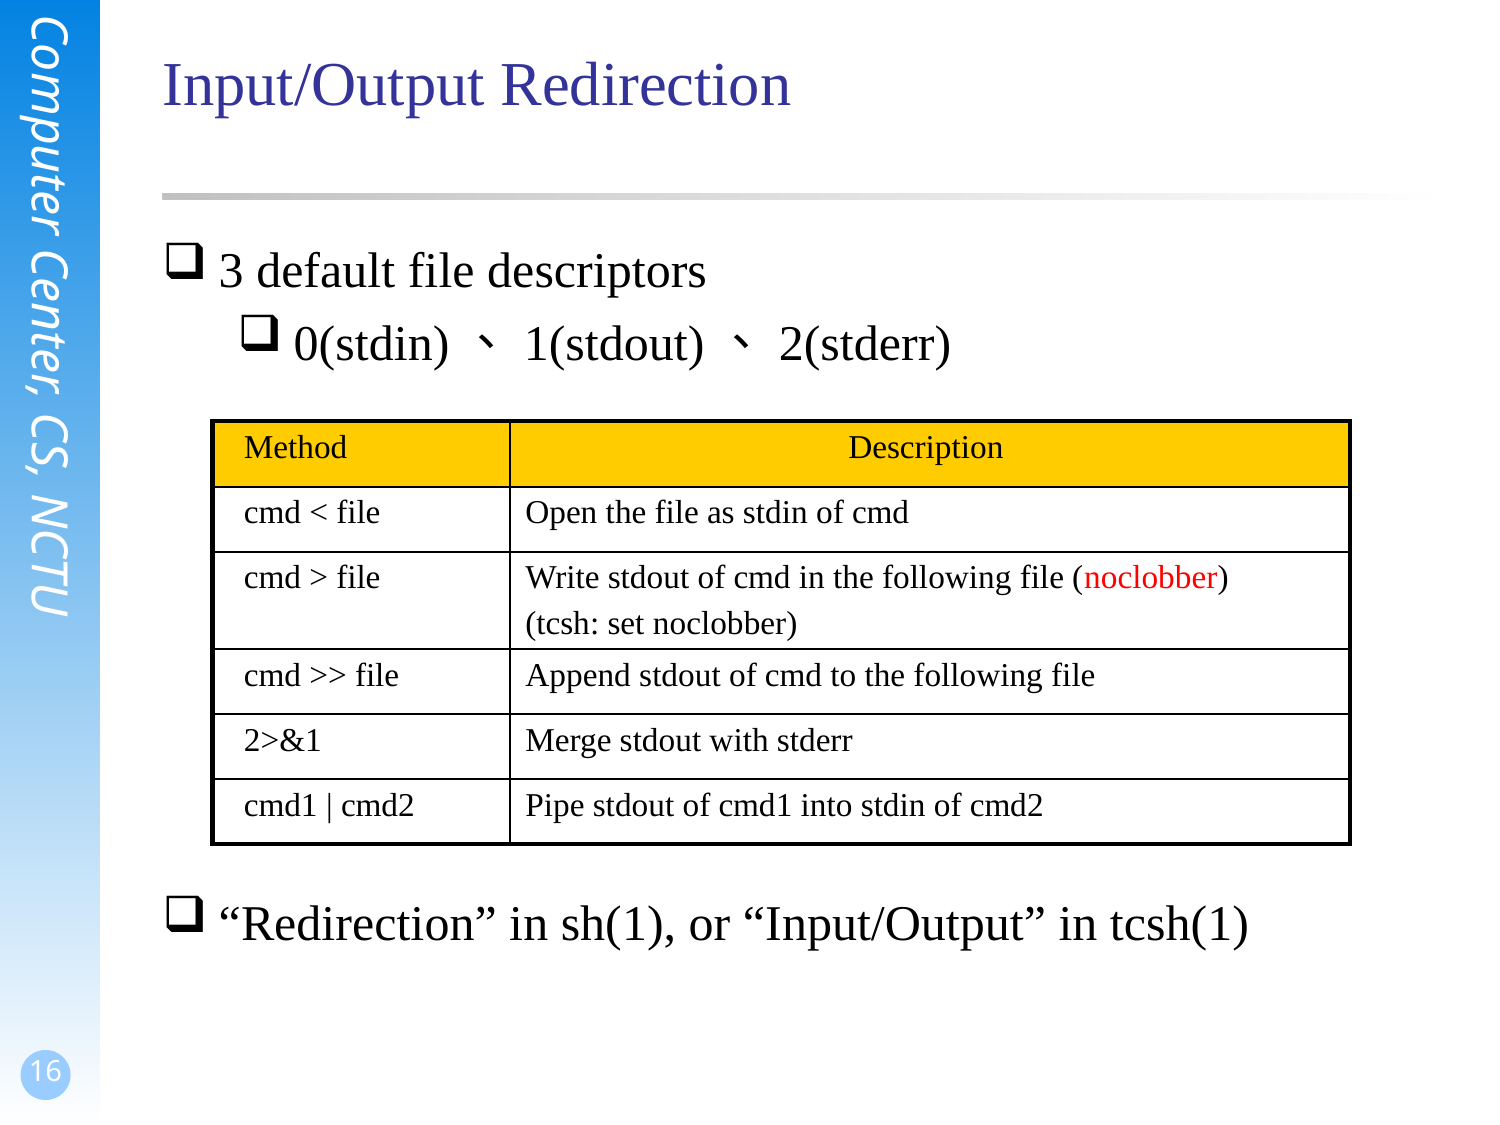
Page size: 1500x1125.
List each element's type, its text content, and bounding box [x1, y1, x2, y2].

text_box 3 default file descriptors 0(stdin)、1(stdout)、2(stderr) “Redirection” in sh(1), or “Input/Output” in tcsh(1) [162, 237, 1438, 1000]
table_cell Append stdout of cmd to the following file [511, 650, 1348, 713]
table_cell Merge stdout with stderr [511, 715, 1348, 778]
table_cell Write stdout of cmd in the following file (noclobber) (tcsh: set noclobber) [511, 553, 1348, 648]
table_header Description [511, 423, 1348, 486]
table_cell Pipe stdout of cmd1 into stdin of cmd2 [511, 780, 1348, 842]
table_cell Open the file as stdin of cmd [511, 488, 1348, 551]
title Input/Output Redirection [162, 42, 1438, 231]
table_cell cmd1 | cmd2 [215, 780, 509, 842]
table_cell cmd < file [215, 488, 509, 551]
table_cell cmd >> file [215, 650, 509, 713]
table_cell cmd > file [215, 553, 509, 648]
table_header Method [215, 423, 509, 486]
table_cell 2>&1 [215, 715, 509, 778]
